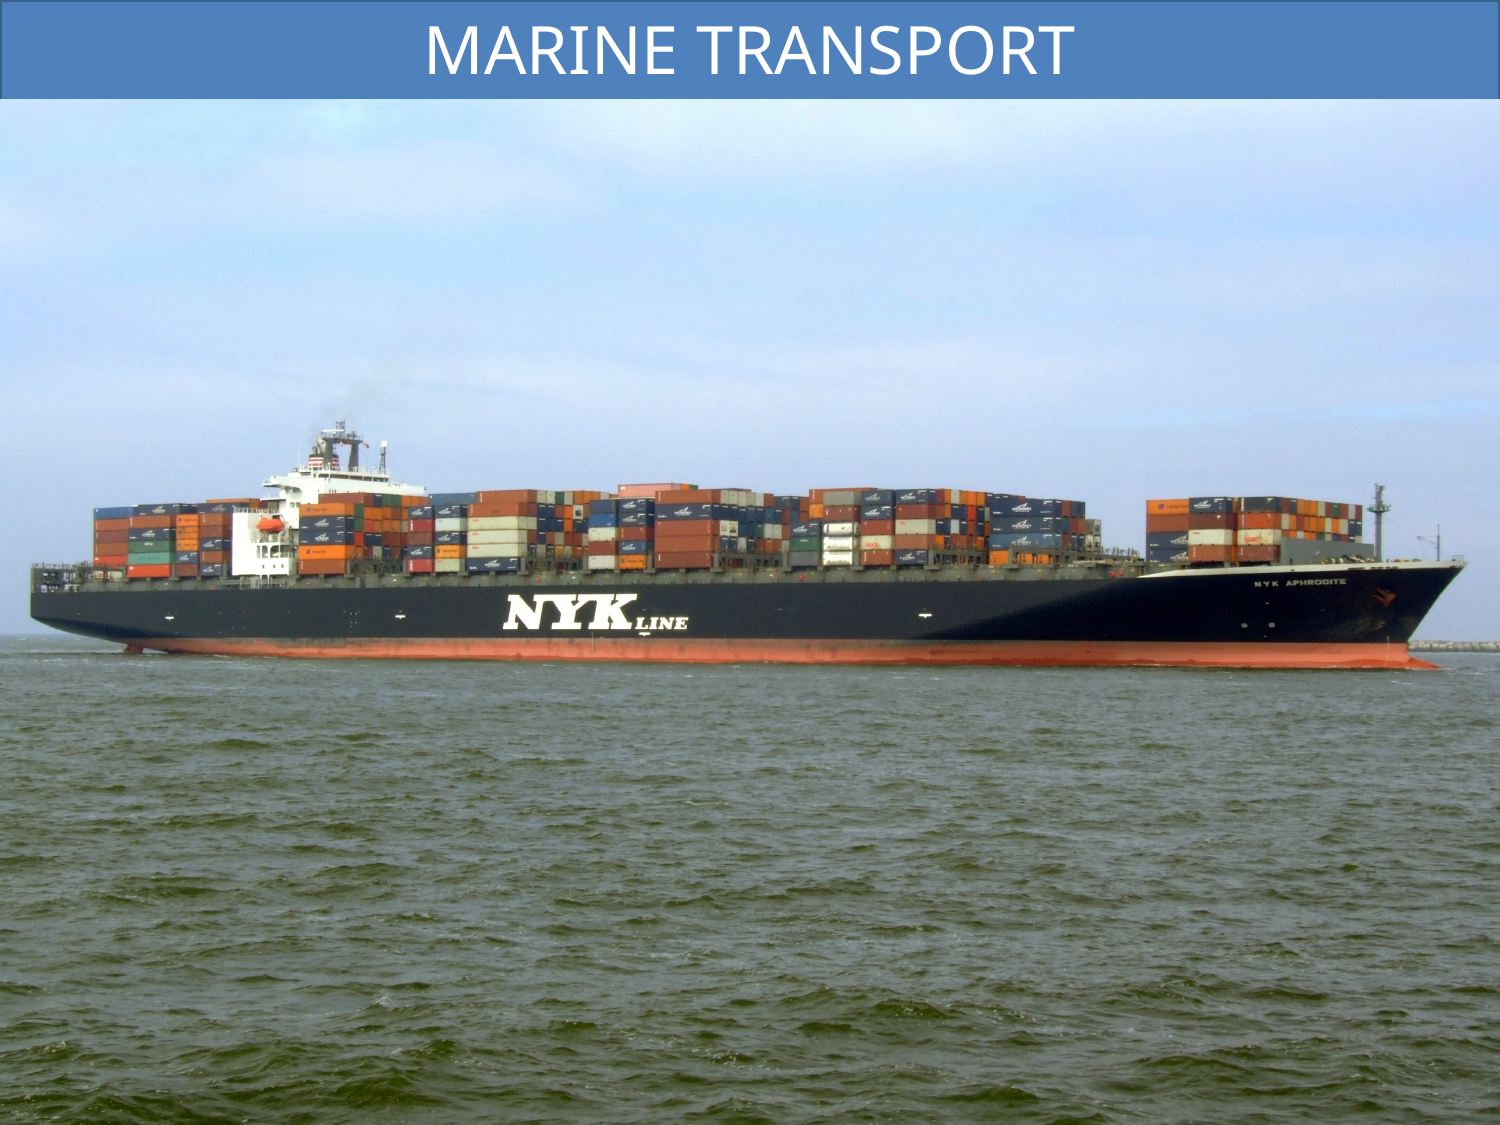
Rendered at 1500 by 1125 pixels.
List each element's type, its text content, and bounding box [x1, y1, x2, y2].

list MARINE TRANSPORT [0, 0, 1500, 99]
picture [0, 99, 1500, 1125]
